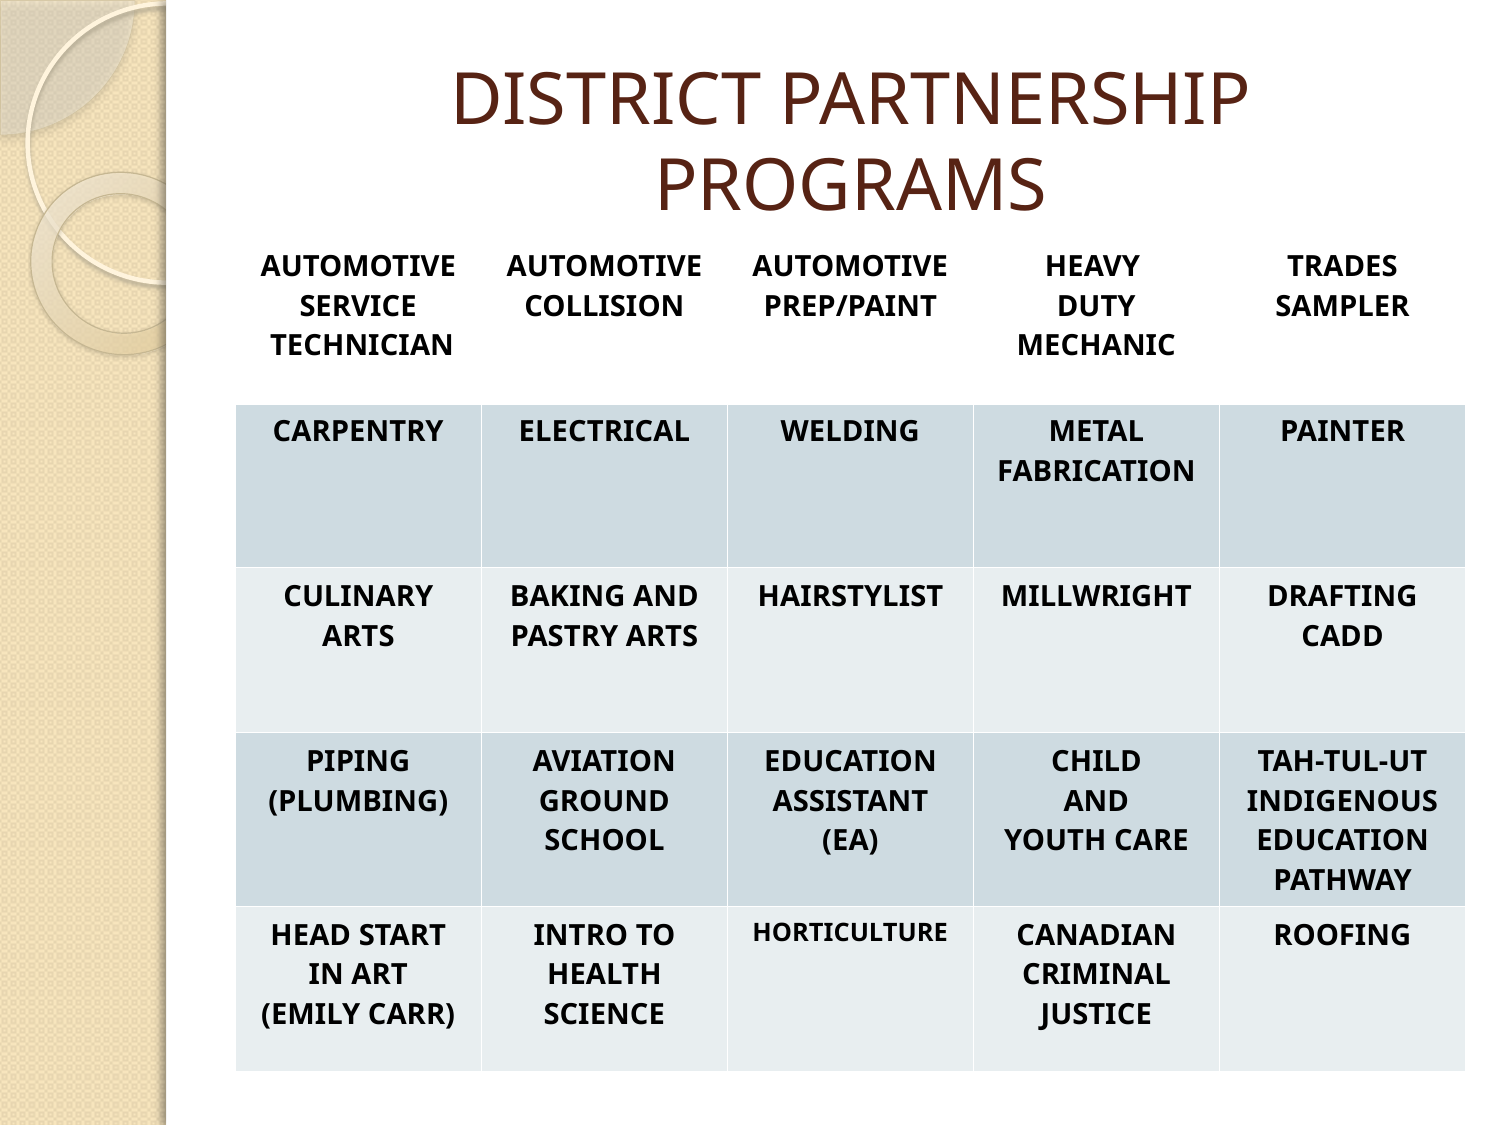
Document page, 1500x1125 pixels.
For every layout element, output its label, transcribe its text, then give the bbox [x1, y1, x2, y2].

table_cell CULINARY ARTS [236, 568, 481, 732]
table_cell CANADIAN CRIMINAL JUSTICE [974, 907, 1219, 1071]
table_cell PIPING (PLUMBING) [236, 733, 481, 906]
table_cell WELDING [728, 405, 973, 567]
table_cell CARPENTRY [236, 405, 481, 567]
table_header AUTOMOTIVE SERVICE TECHNICIAN [236, 238, 481, 400]
table_cell TAH-TUL-UT INDIGENOUS EDUCATION PATHWAY [1220, 733, 1465, 906]
table_header HEAVY DUTY MECHANIC [974, 238, 1219, 400]
table_cell HAIRSTYLIST [728, 568, 973, 732]
table_cell MILLWRIGHT [974, 568, 1219, 732]
table_cell EDUCATION ASSISTANT (EA) [728, 733, 973, 906]
table_cell BAKING AND PASTRY ARTS [482, 568, 727, 732]
table_cell HORTICULTURE [728, 907, 973, 1071]
table_cell HEAD START IN ART (EMILY CARR) [236, 907, 481, 1071]
table_header AUTOMOTIVE COLLISION [482, 238, 727, 400]
table_cell INTRO TO HEALTH SCIENCE [482, 907, 727, 1071]
table_cell ELECTRICAL [482, 405, 727, 567]
table_cell DRAFTING CADD [1220, 568, 1465, 732]
table_cell ROOFING [1220, 907, 1465, 1071]
title DISTRICT PARTNERSHIP PROGRAMS [235, 45, 1466, 233]
table_cell AVIATION GROUND SCHOOL [482, 733, 727, 906]
table_cell CHILD AND YOUTH CARE [974, 733, 1219, 906]
table_cell METAL FABRICATION [974, 405, 1219, 567]
table_cell PAINTER [1220, 405, 1465, 567]
table_header TRADES SAMPLER [1220, 238, 1465, 400]
table_header AUTOMOTIVE PREP/PAINT [728, 238, 973, 400]
